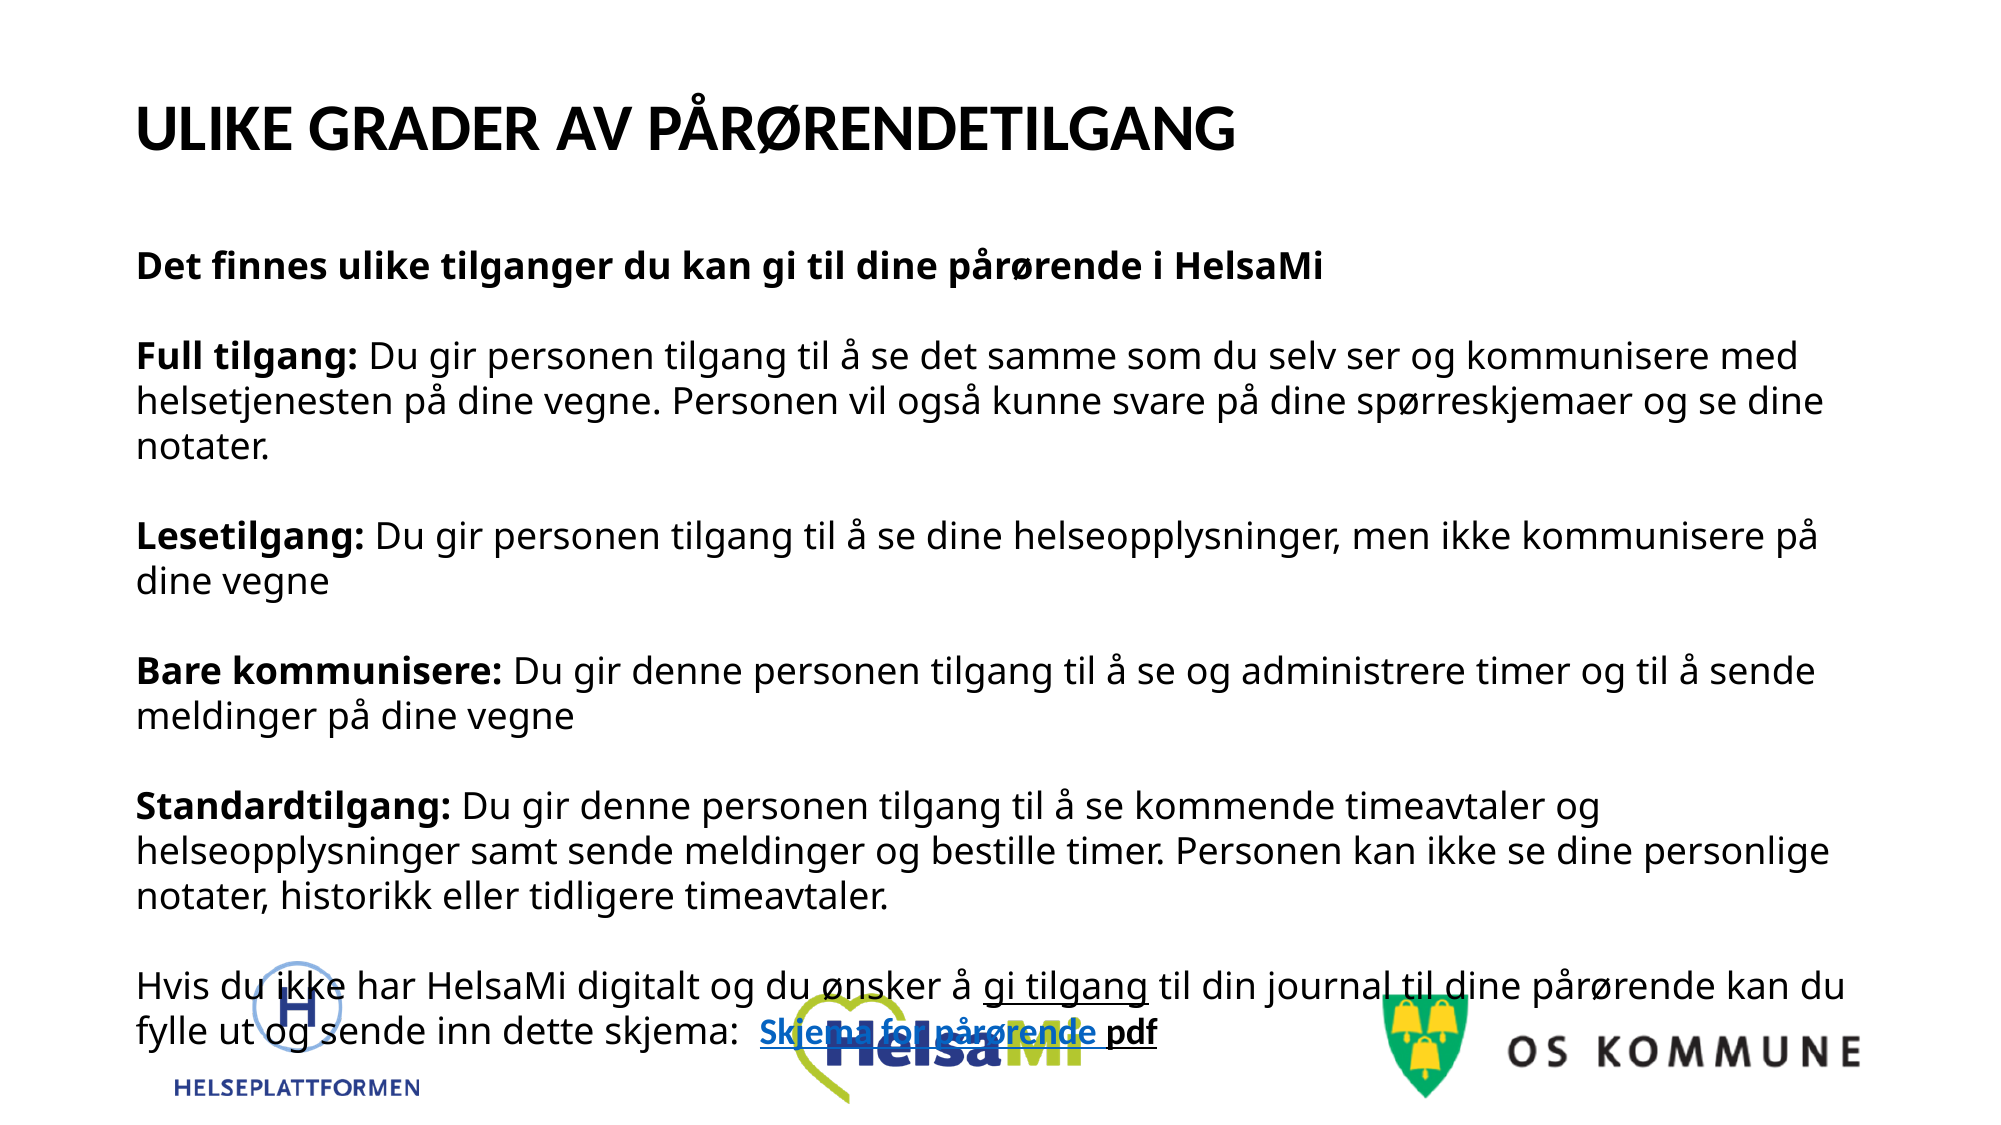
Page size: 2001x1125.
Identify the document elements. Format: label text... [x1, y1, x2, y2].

picture [175, 961, 419, 1096]
picture [1381, 993, 1955, 1099]
text_box ULIKE GRADER AV PÅRØRENDETILGANG [120, 76, 1898, 172]
picture [792, 993, 1081, 1104]
text_box Det finnes ulike tilganger du kan gi til dine pårørende i HelsaMi Full tilgang: Du gir personen tilgang til å se det samme som du selv ser og kommunisere med helsetjenesten på dine vegne. Personen vil også kunne svare på dine spørreskjemaer og se dine notater. Lesetilgang: Du gir personen tilgang til å se dine helseopplysninger, men ikke kommunisere på dine vegne Bare kommunisere: Du gir denne personen tilgang til å se og administrere timer og til å sende meldinger på dine vegne Standardtilgang: Du gir denne personen tilgang til å se kommende timeavtaler og helseopplysninger samt sende meldinger og bestille timer. Personen kan ikke se dine personlige notater, historikk eller tidligere timeavtaler.​​ Hvis du ikke har HelsaMi digitalt og du ønsker å gi tilgang til din journal til dine pårørende kan du fylle ut og sende inn dette skjema: Skjema for pårørende pdf [120, 234, 1880, 1105]
